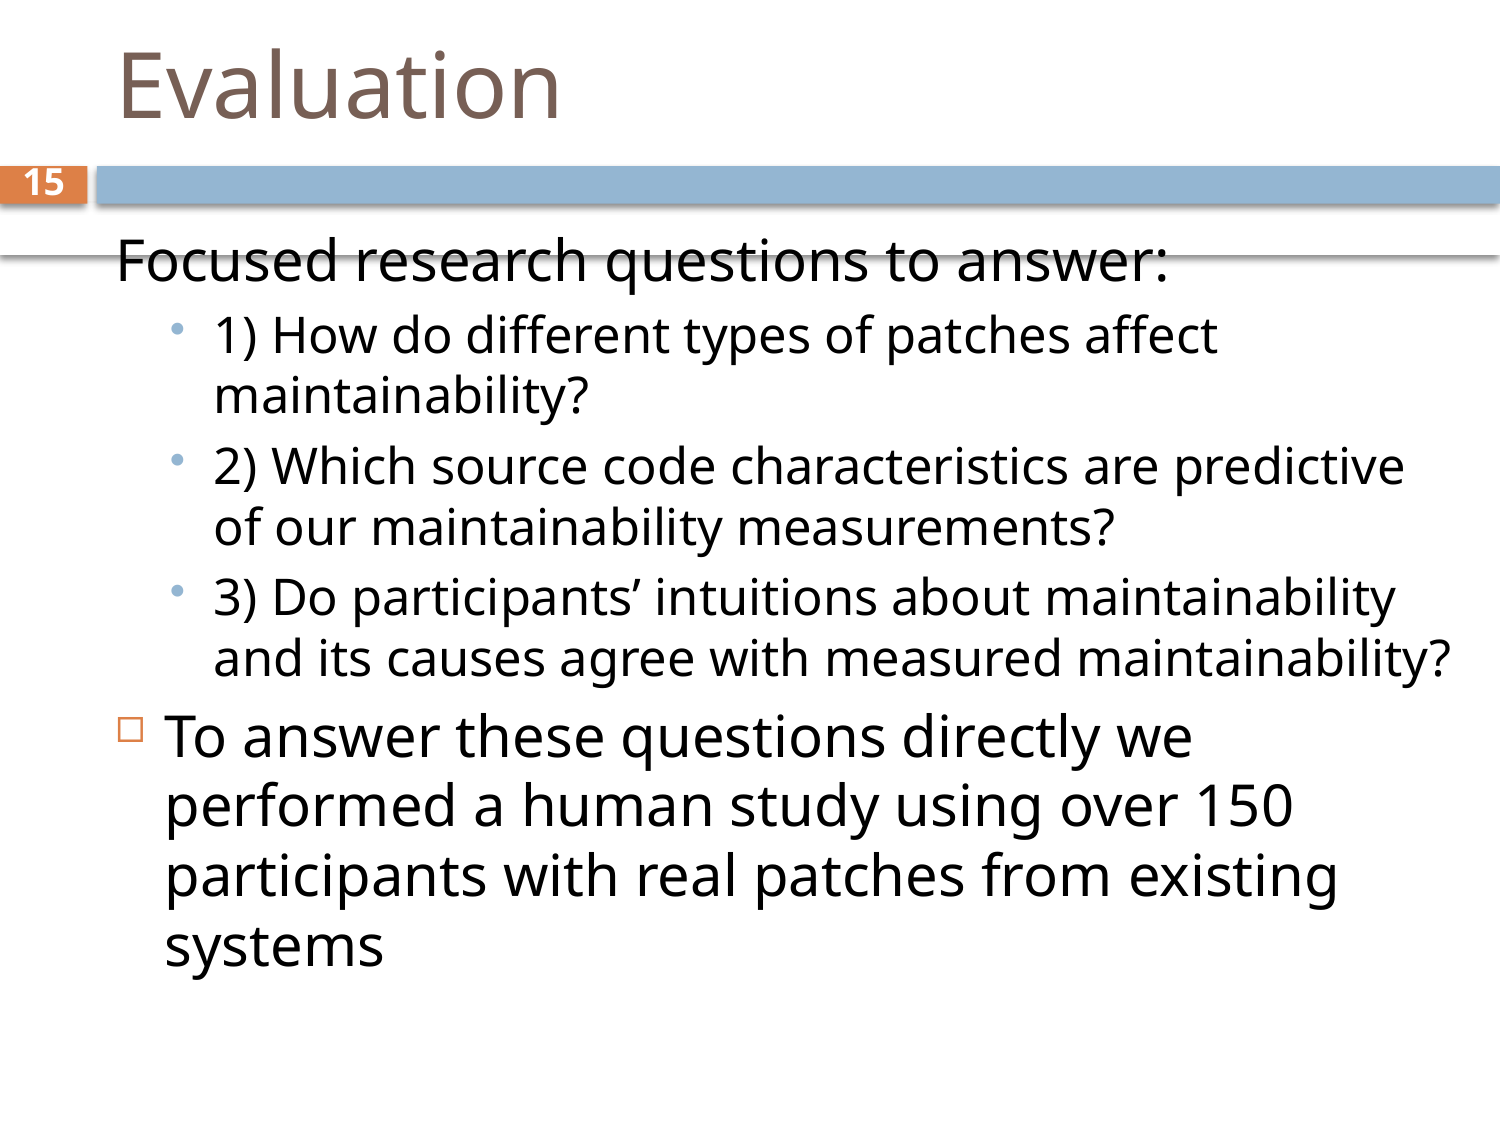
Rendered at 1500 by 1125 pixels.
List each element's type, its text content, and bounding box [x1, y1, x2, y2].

list Focused research questions to answer: 1) How do different types of patches affect maintainability? 2) Which source code characteristics are predictive of our maintainability measurements? 3) Do participants’ intuitions about maintainability and its causes agree with measured maintainability? To answer these questions directly we performed a human study using over 150 participants with real patches from existing systems [100, 215, 1470, 1000]
title Evaluation [100, 12, 1438, 151]
slide_number 15 [0, 163, 88, 204]
